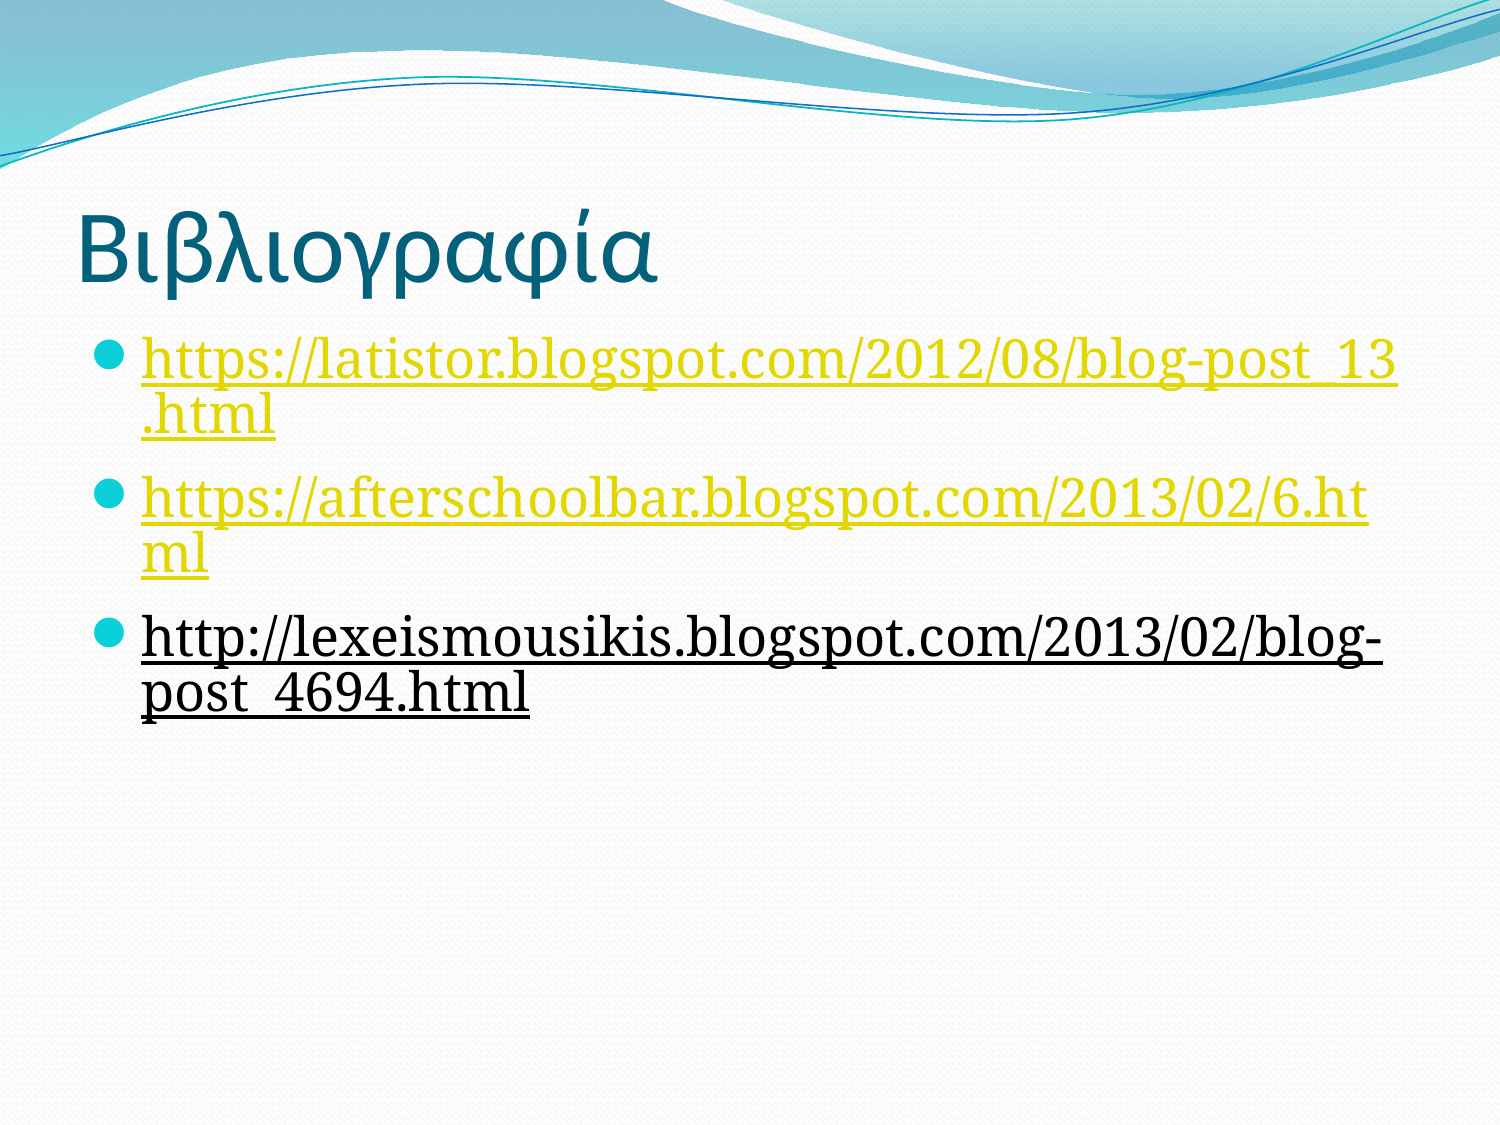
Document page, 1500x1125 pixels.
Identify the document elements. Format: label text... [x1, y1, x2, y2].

title Βιβλιογραφία [75, 115, 1425, 303]
list https://latistor.blogspot.com/2012/08/blog-post_13.html https://afterschoolbar.blogspot.com/2013/02/6.html http://lexeismousikis.blogspot.com/2013/02/blog-post_4694.html [75, 317, 1425, 1038]
